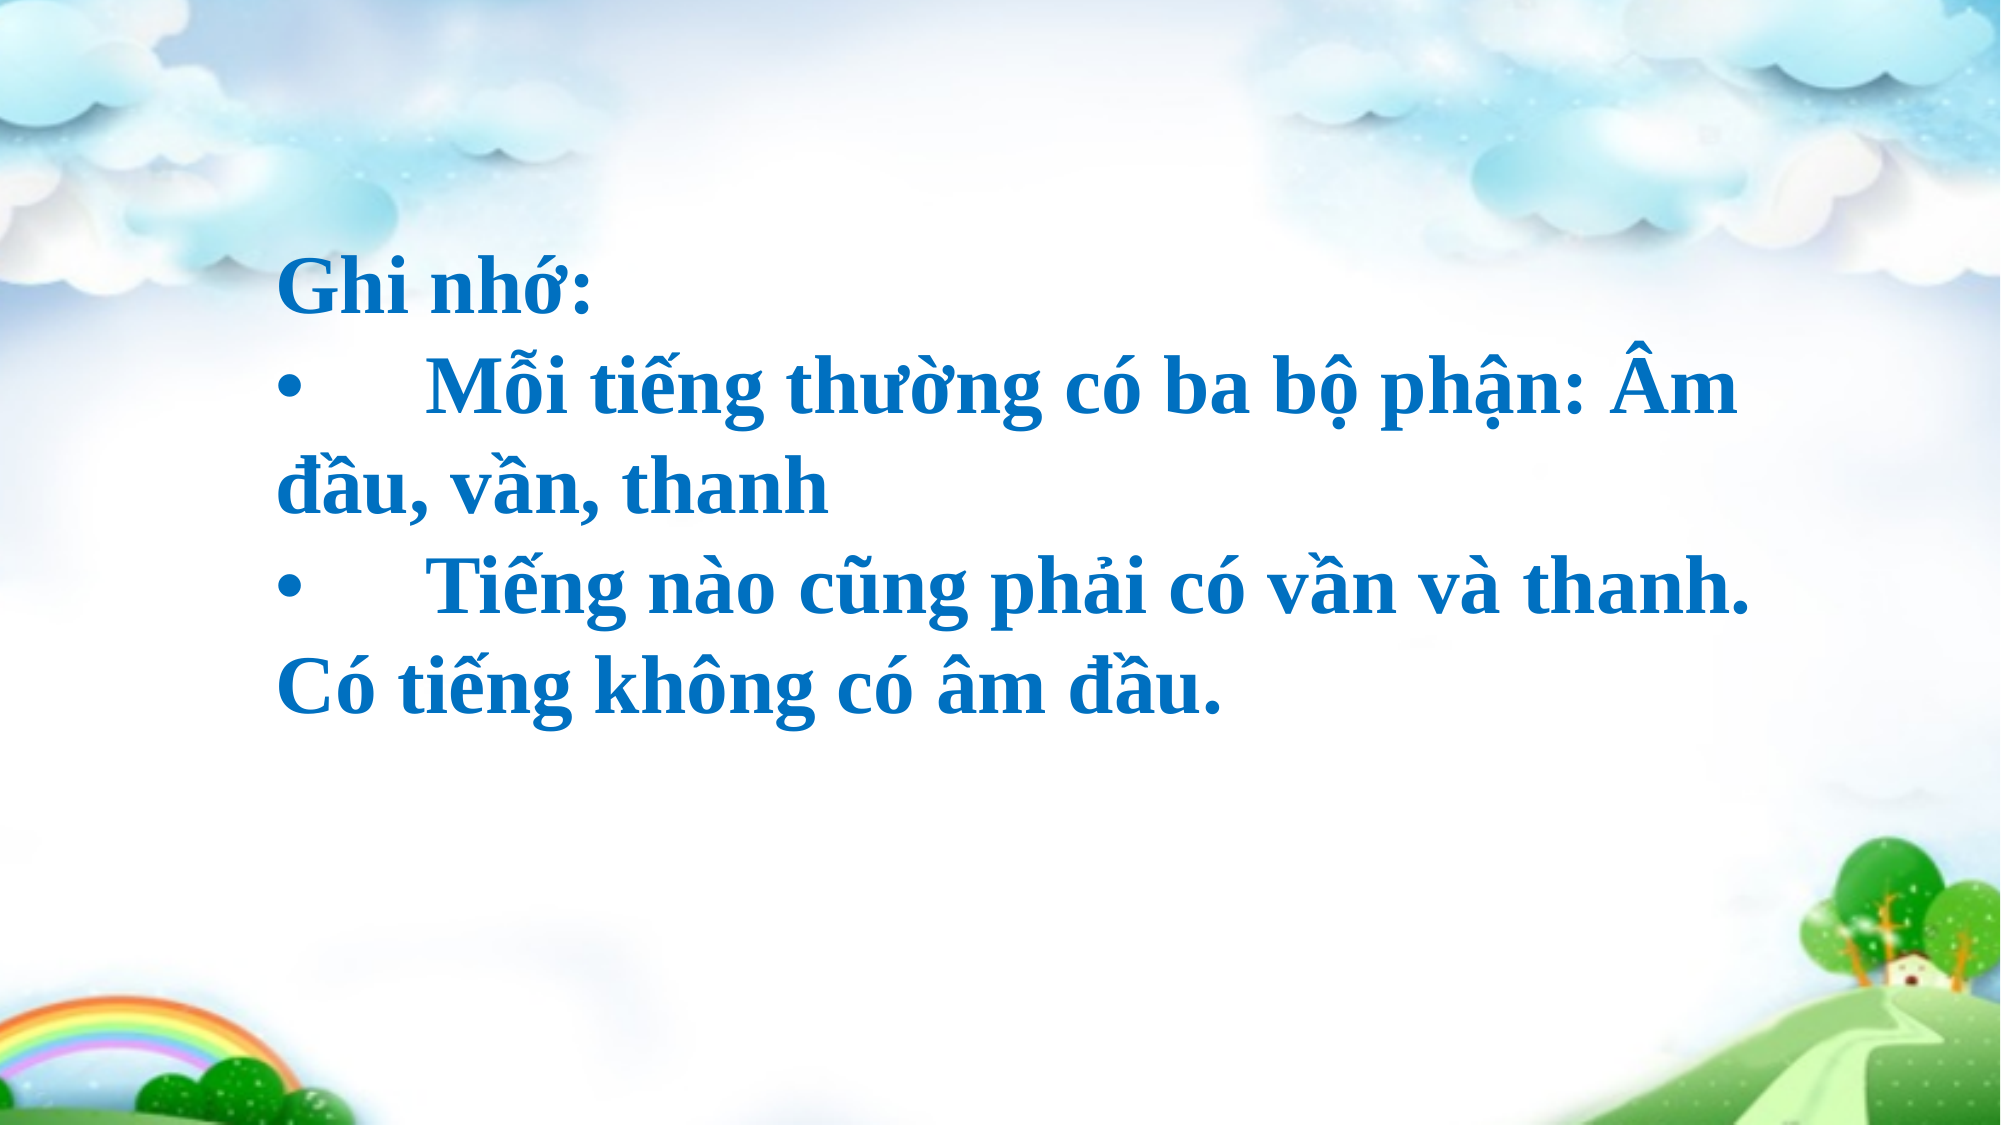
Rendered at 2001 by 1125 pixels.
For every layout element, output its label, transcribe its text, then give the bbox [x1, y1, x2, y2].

text_box Ghi nhớ: • Mỗi tiếng thường có ba bộ phận: Âm đầu, vần, thanh • Tiếng nào cũng phải có vần và thanh. Có tiếng không có âm đầu. [260, 223, 1782, 738]
picture [0, 0, 2001, 1125]
